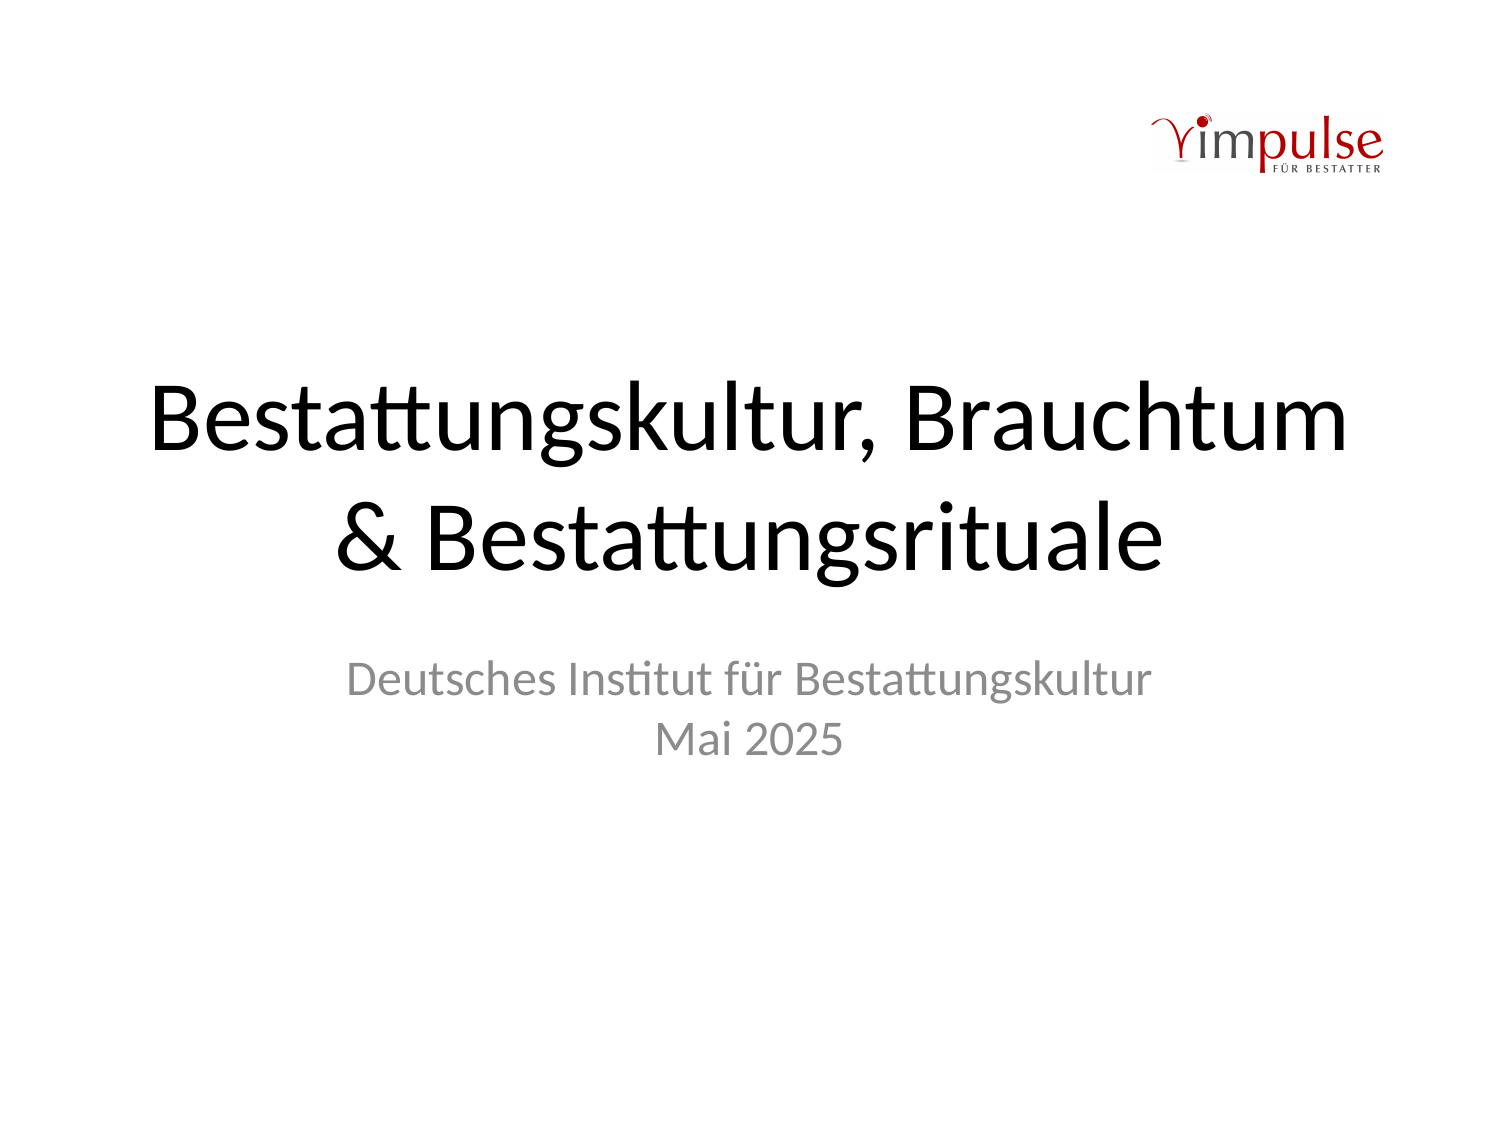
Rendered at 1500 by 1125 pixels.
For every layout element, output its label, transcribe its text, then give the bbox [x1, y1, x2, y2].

subtitle Deutsches Institut für Bestattungskultur Mai 2025 [225, 637, 1275, 925]
title Bestattungskultur, Brauchtum & Bestattungsrituale [112, 349, 1388, 591]
picture [1151, 113, 1383, 173]
